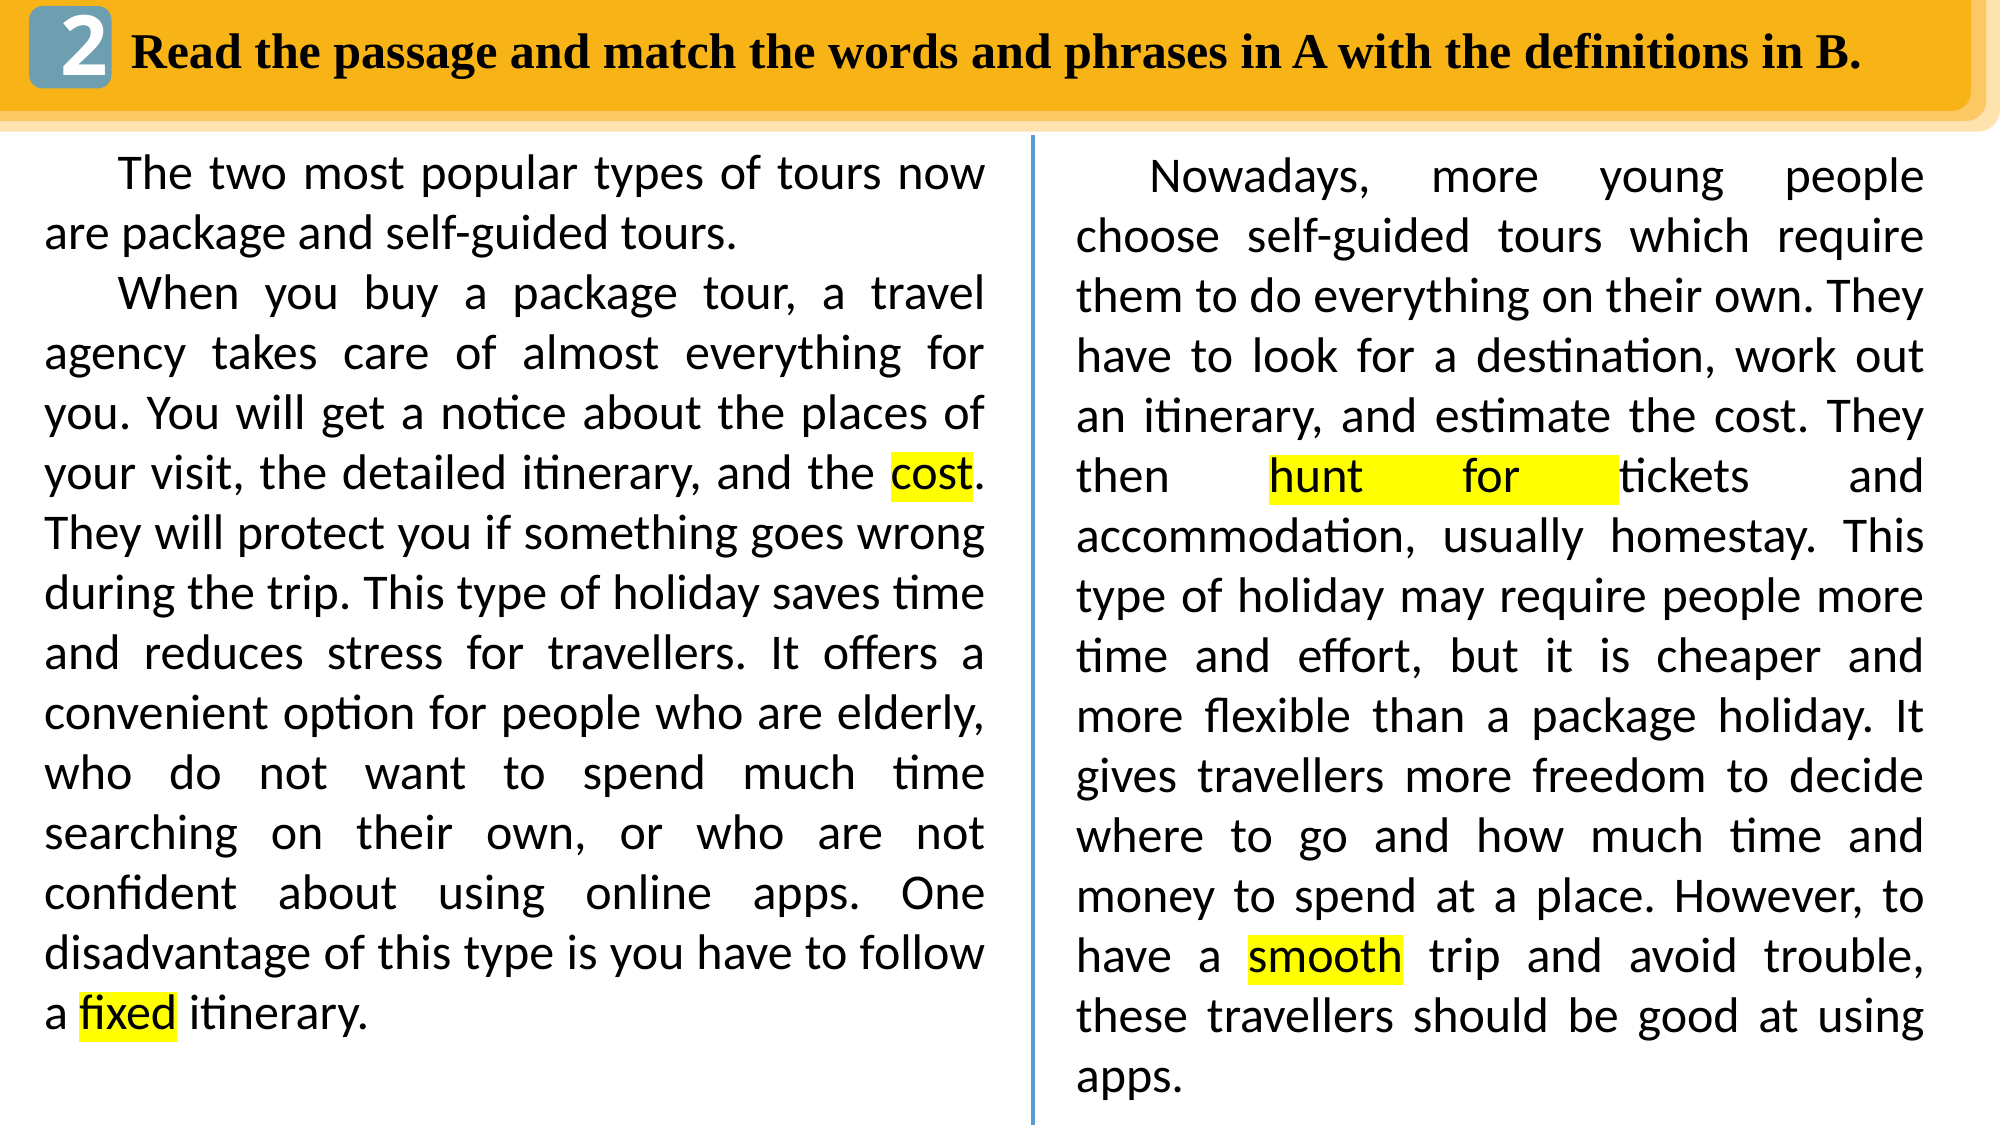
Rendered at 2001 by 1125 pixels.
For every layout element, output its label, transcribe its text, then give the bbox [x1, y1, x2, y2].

list Nowadays, more young people choose self-guided tours which require them to do everything on their own. They have to look for a destination, work out an itinerary, and estimate the cost. They then hunt for tickets and accommodation, usually homestay. This type of holiday may require people more time and effort, but it is cheaper and more flexible than a package holiday. It gives travellers more freedom to decide where to go and how much time and money to spend at a place. However, to have a smooth trip and avoid trouble, these travellers should be good at using apps. [1060, 135, 1940, 1106]
list The two most popular types of tours now are package and self-guided tours. When you buy a package tour, a travel agency takes care of almost everything for you. You will get a notice about the places of your visit, the detailed itinerary, and the cost. They will protect you if something goes wrong during the trip. This type of holiday saves time and reduces stress for travellers. It offers a convenient option for people who are elderly, who do not want to spend much time searching on their own, or who are not confident about using online apps. One disadvantage of this type is you have to follow a fixed itinerary. [29, 132, 1001, 1058]
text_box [0, 0, 2000, 132]
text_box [29, 0, 112, 101]
